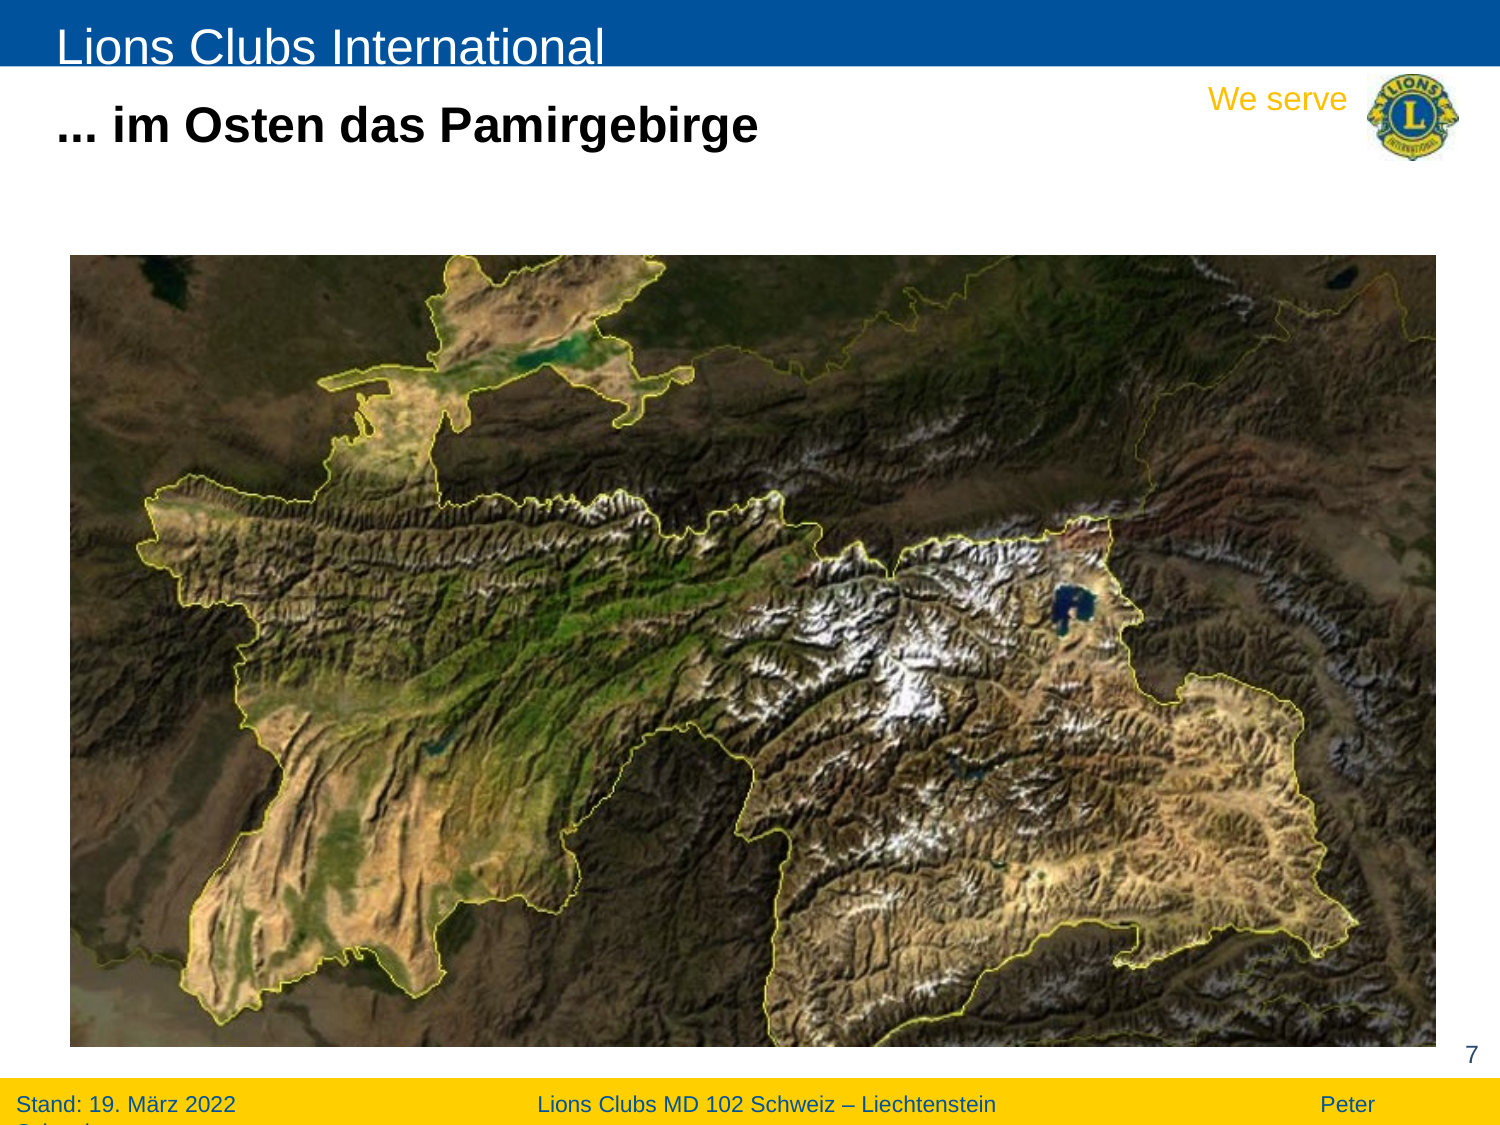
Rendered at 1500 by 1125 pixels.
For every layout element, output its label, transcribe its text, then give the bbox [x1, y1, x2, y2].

picture [1367, 74, 1459, 161]
title ... im Osten das Pamirgebirge [41, 92, 1169, 153]
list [70, 255, 1436, 1047]
slide_number 7 [1328, 1035, 1495, 1073]
